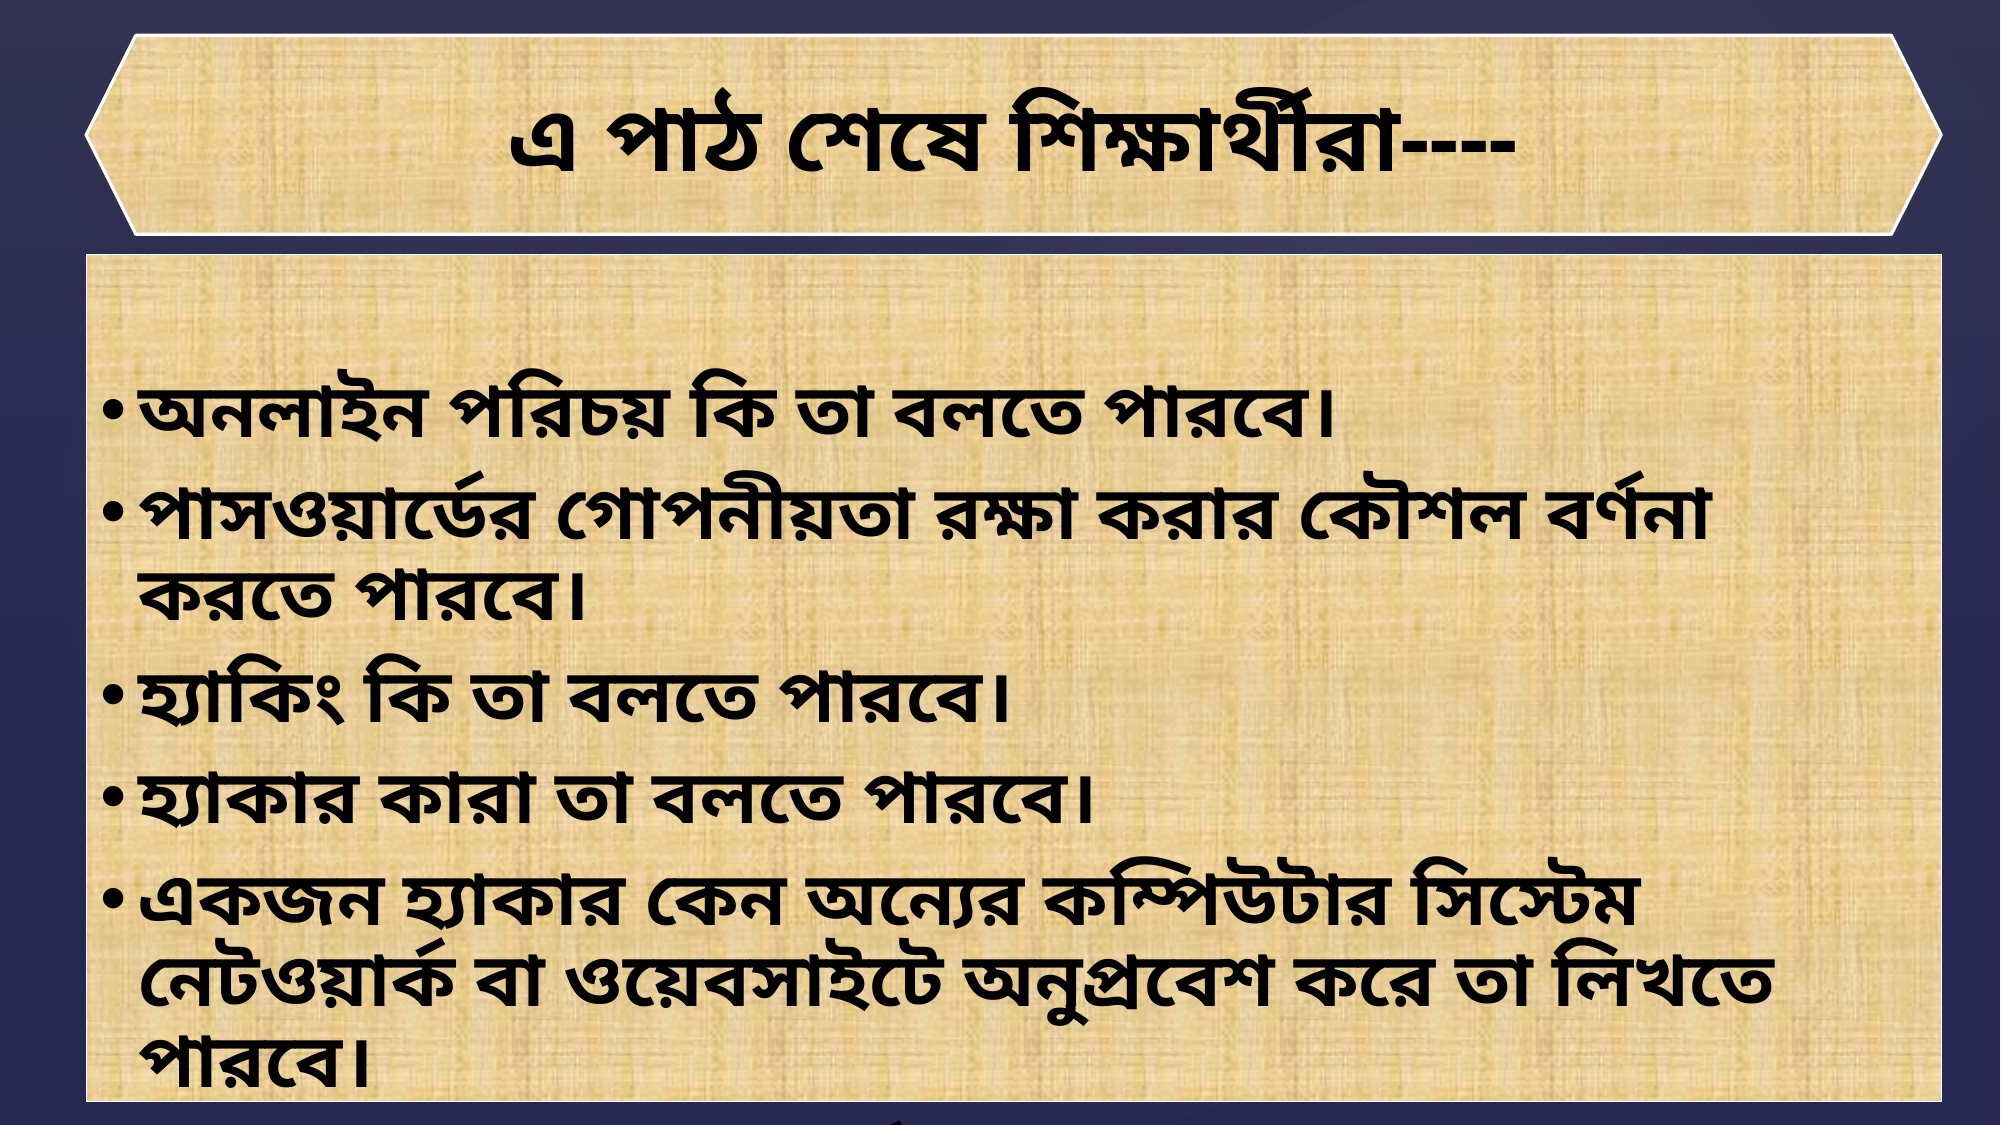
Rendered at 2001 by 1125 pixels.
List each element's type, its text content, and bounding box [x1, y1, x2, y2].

text_box অনলাইন পরিচয় কি তা বলতে পারবে। পাসওয়ার্ডের গোপনীয়তা রক্ষা করার কৌশল বর্ণনা করতে পারবে। হ্যাকিং কি তা বলতে পারবে। হ্যাকার কারা তা বলতে পারবে। একজন হ্যাকার কেন অন্যের কম্পিউটার সিস্টেম নেটওয়ার্ক বা ওয়েবসাইটে অনুপ্রবেশ করে তা লিখতে পারবে। হ্যাকারের প্রকারভেদ বর্ণনা করতে পারবে। [86, 254, 1942, 1102]
text_box এ পাঠ শেষে শিক্ষার্থীরা---- [84, 33, 1943, 236]
